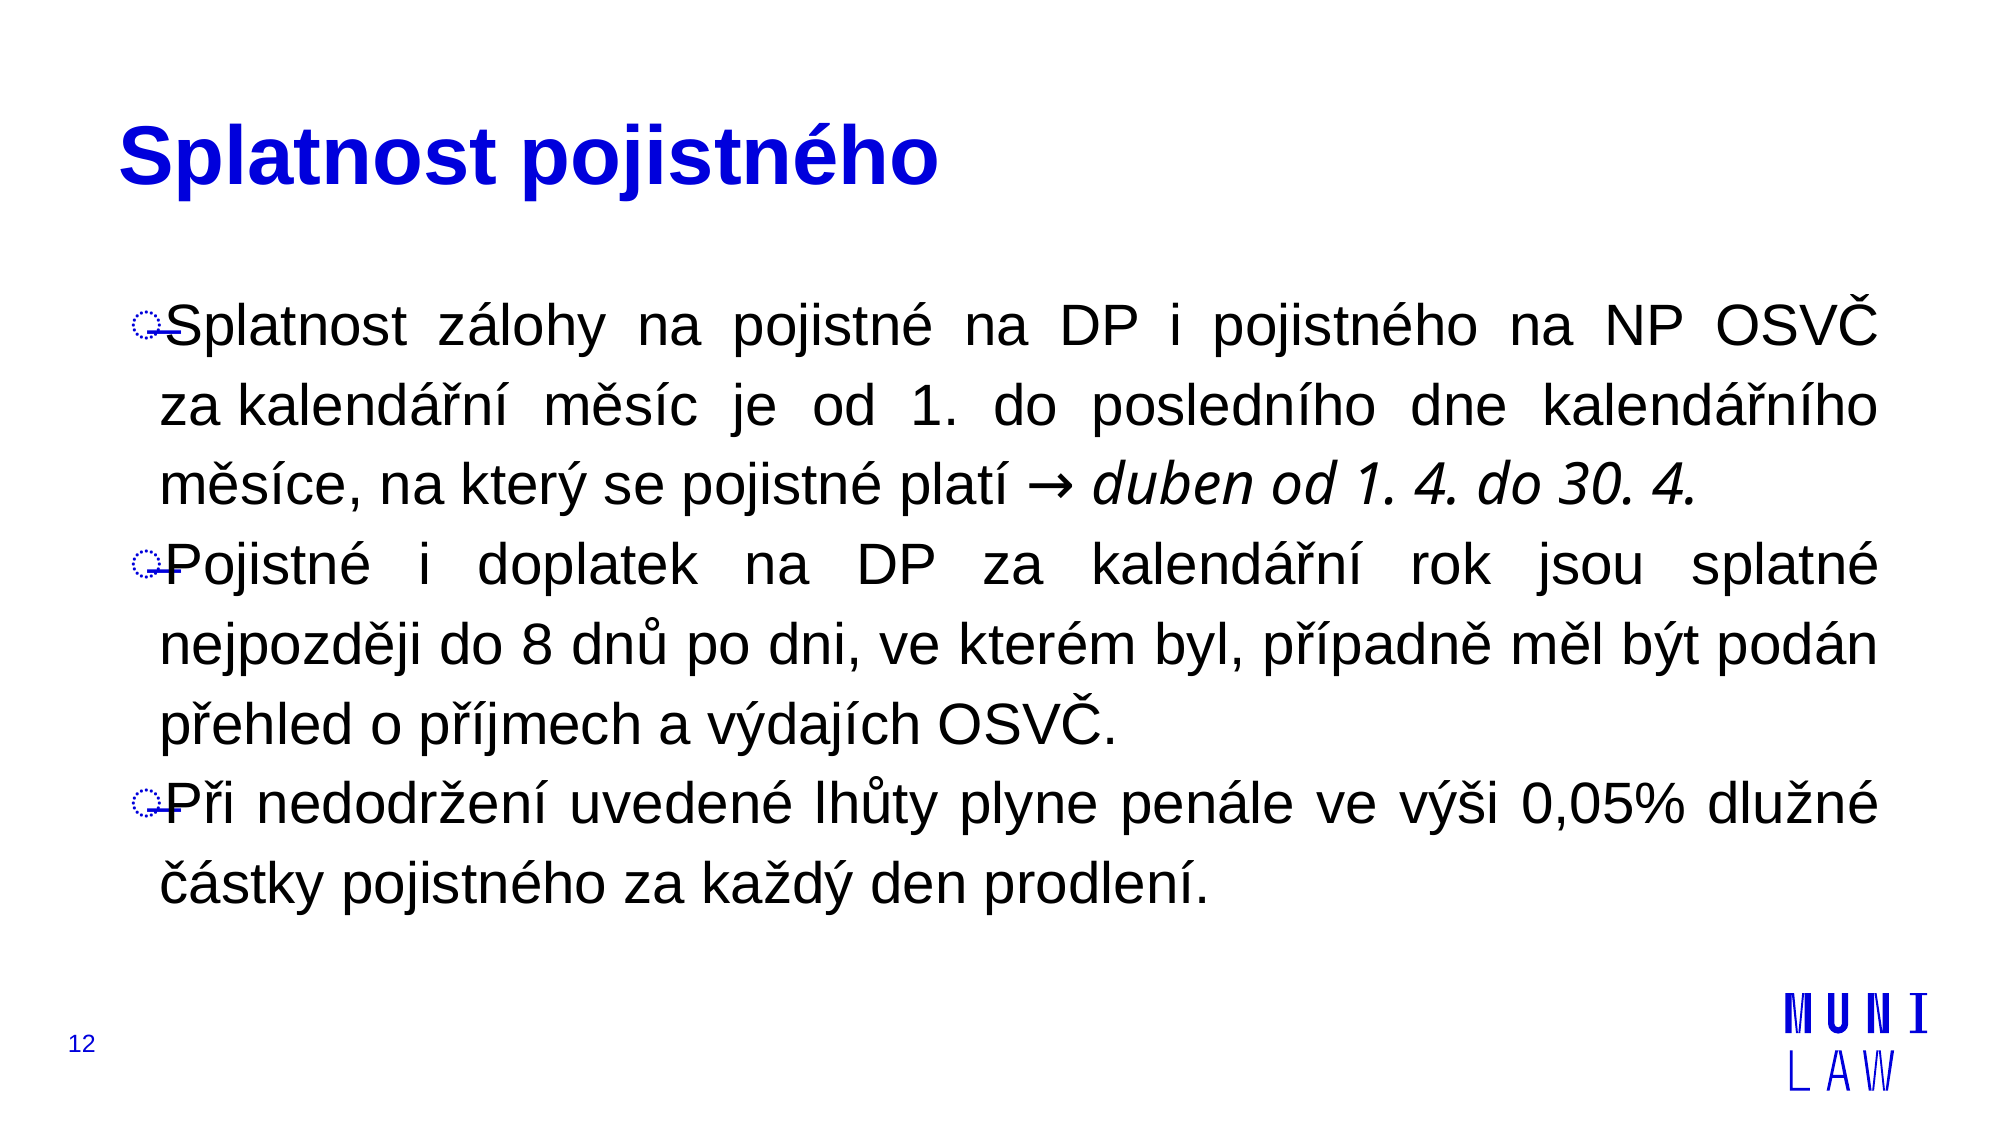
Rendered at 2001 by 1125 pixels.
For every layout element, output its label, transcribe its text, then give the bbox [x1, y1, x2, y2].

slide_number 12 [67, 1021, 110, 1063]
title Splatnost pojistného [118, 118, 1883, 193]
list Splatnost zálohy na pojistné na DP i pojistného na NP OSVČ za kalendářní měsíc je od 1. do posledního dne kalendářního měsíce, na který se pojistné platí → duben od 1. 4. do 30. 4. Pojistné i doplatek na DP za kalendářní rok jsou splatné nejpozději do 8 dnů po dni, ve kterém byl, případně měl být podán přehled o příjmech a výdajích OSVČ. Při nedodržení uvedené lhůty plyne penále ve výši 0,05% dlužné částky pojistného za každý den prodlení. [118, 277, 1883, 957]
